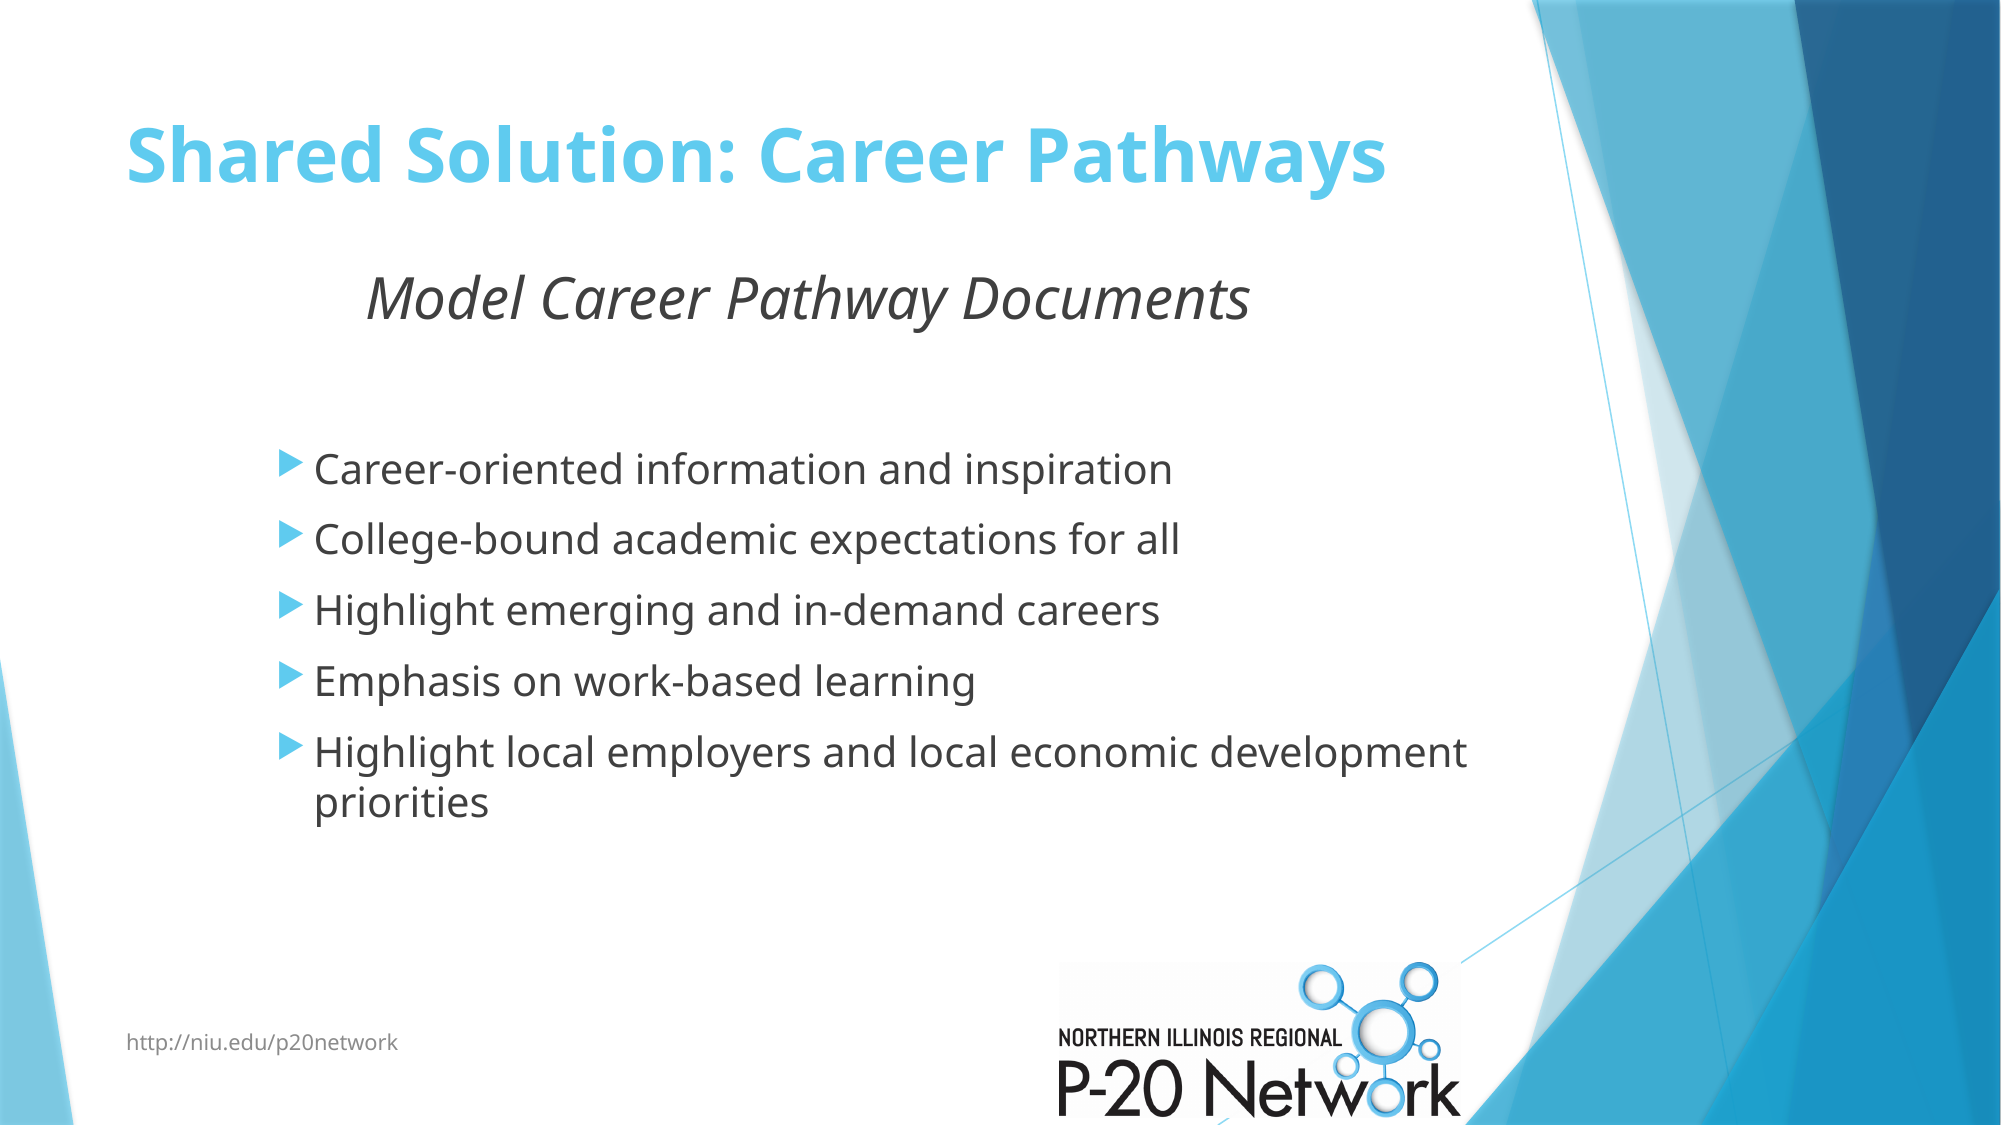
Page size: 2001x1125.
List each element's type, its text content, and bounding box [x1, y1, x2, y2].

title Shared Solution: Career Pathways [111, 99, 1522, 253]
picture [1059, 962, 1461, 1118]
footer http://niu.edu/p20network [111, 1013, 1145, 1074]
list Model Career Pathway Documents Career-oriented information and inspiration College-bound academic expectations for all Highlight emerging and in-demand careers Emphasis on work-based learning Highlight local employers and local economic development priorities [111, 253, 1522, 771]
